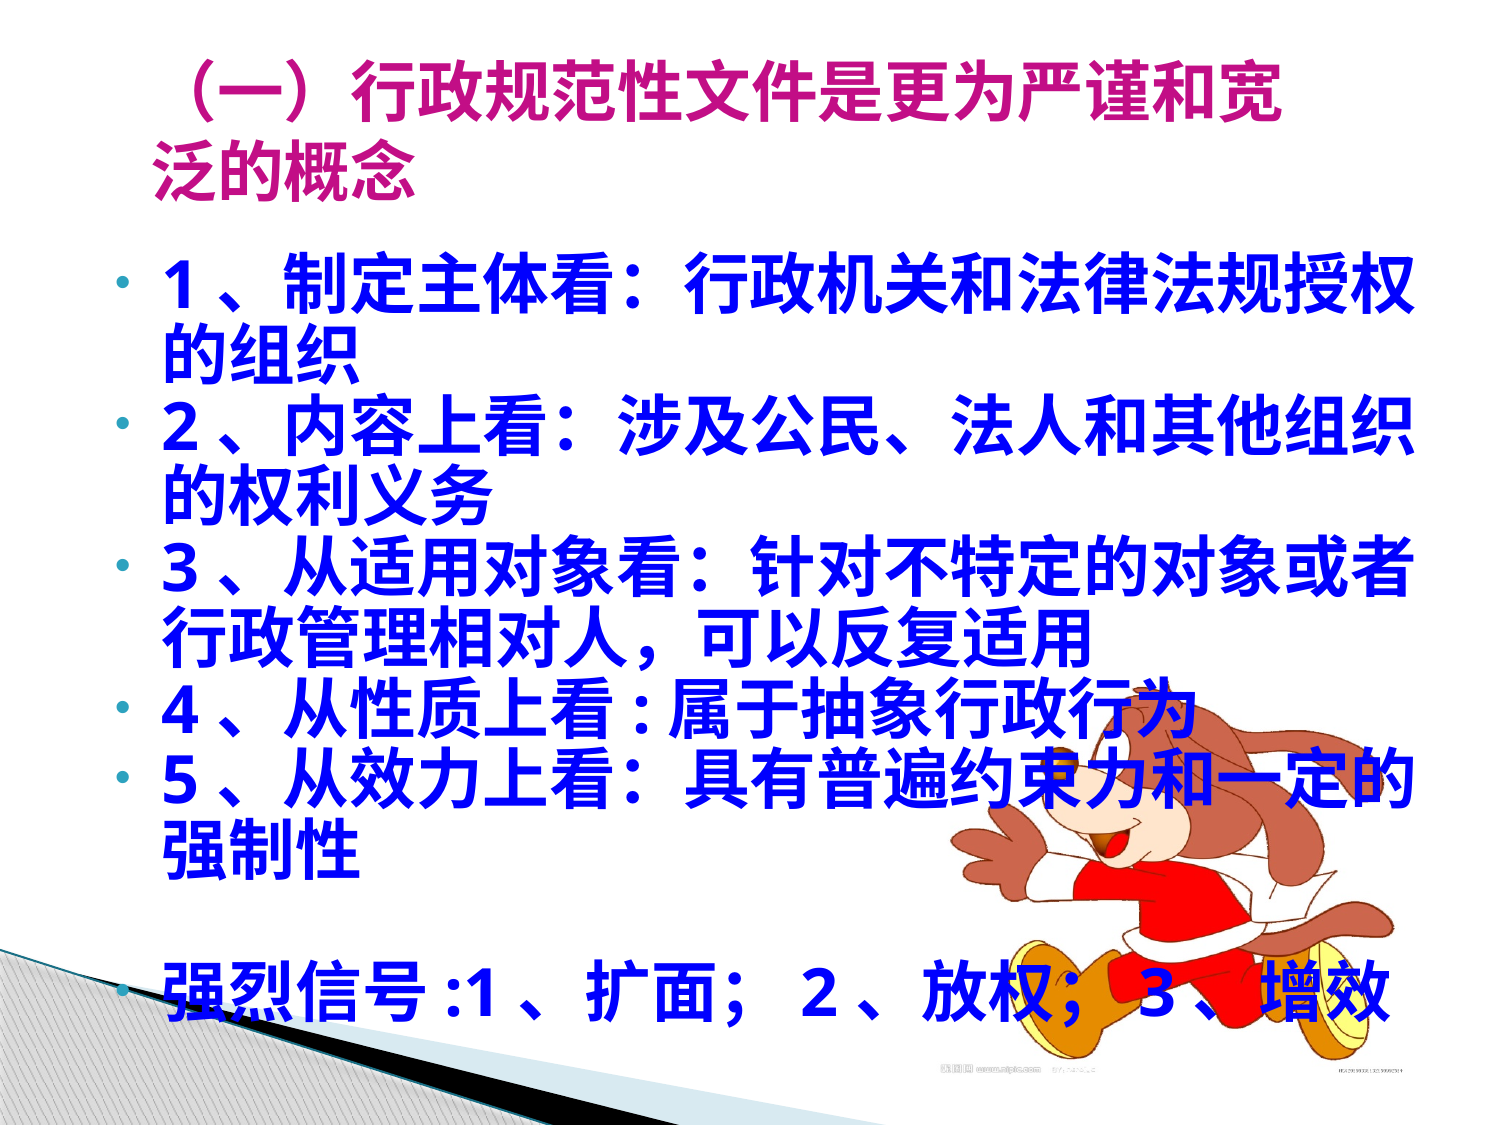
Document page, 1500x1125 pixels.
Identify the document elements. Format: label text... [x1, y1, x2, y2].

text_box （一）行政规范性文件是更为严谨和宽泛的概念 [135, 42, 1306, 218]
picture [936, 680, 1406, 1076]
text_box 1、制定主体看：行政机关和法律法规授权的组织 2、内容上看：涉及公民、法人和其他组织的权利义务 3、从适用对象看：针对不特定的对象或者行政管理相对人，可以反复适用 4、从性质上看:属于抽象行政行为 5、从效力上看：具有普遍约束力和一定的强制性 强烈信号:1、扩面；2、放权；3、增效 [100, 243, 1461, 988]
